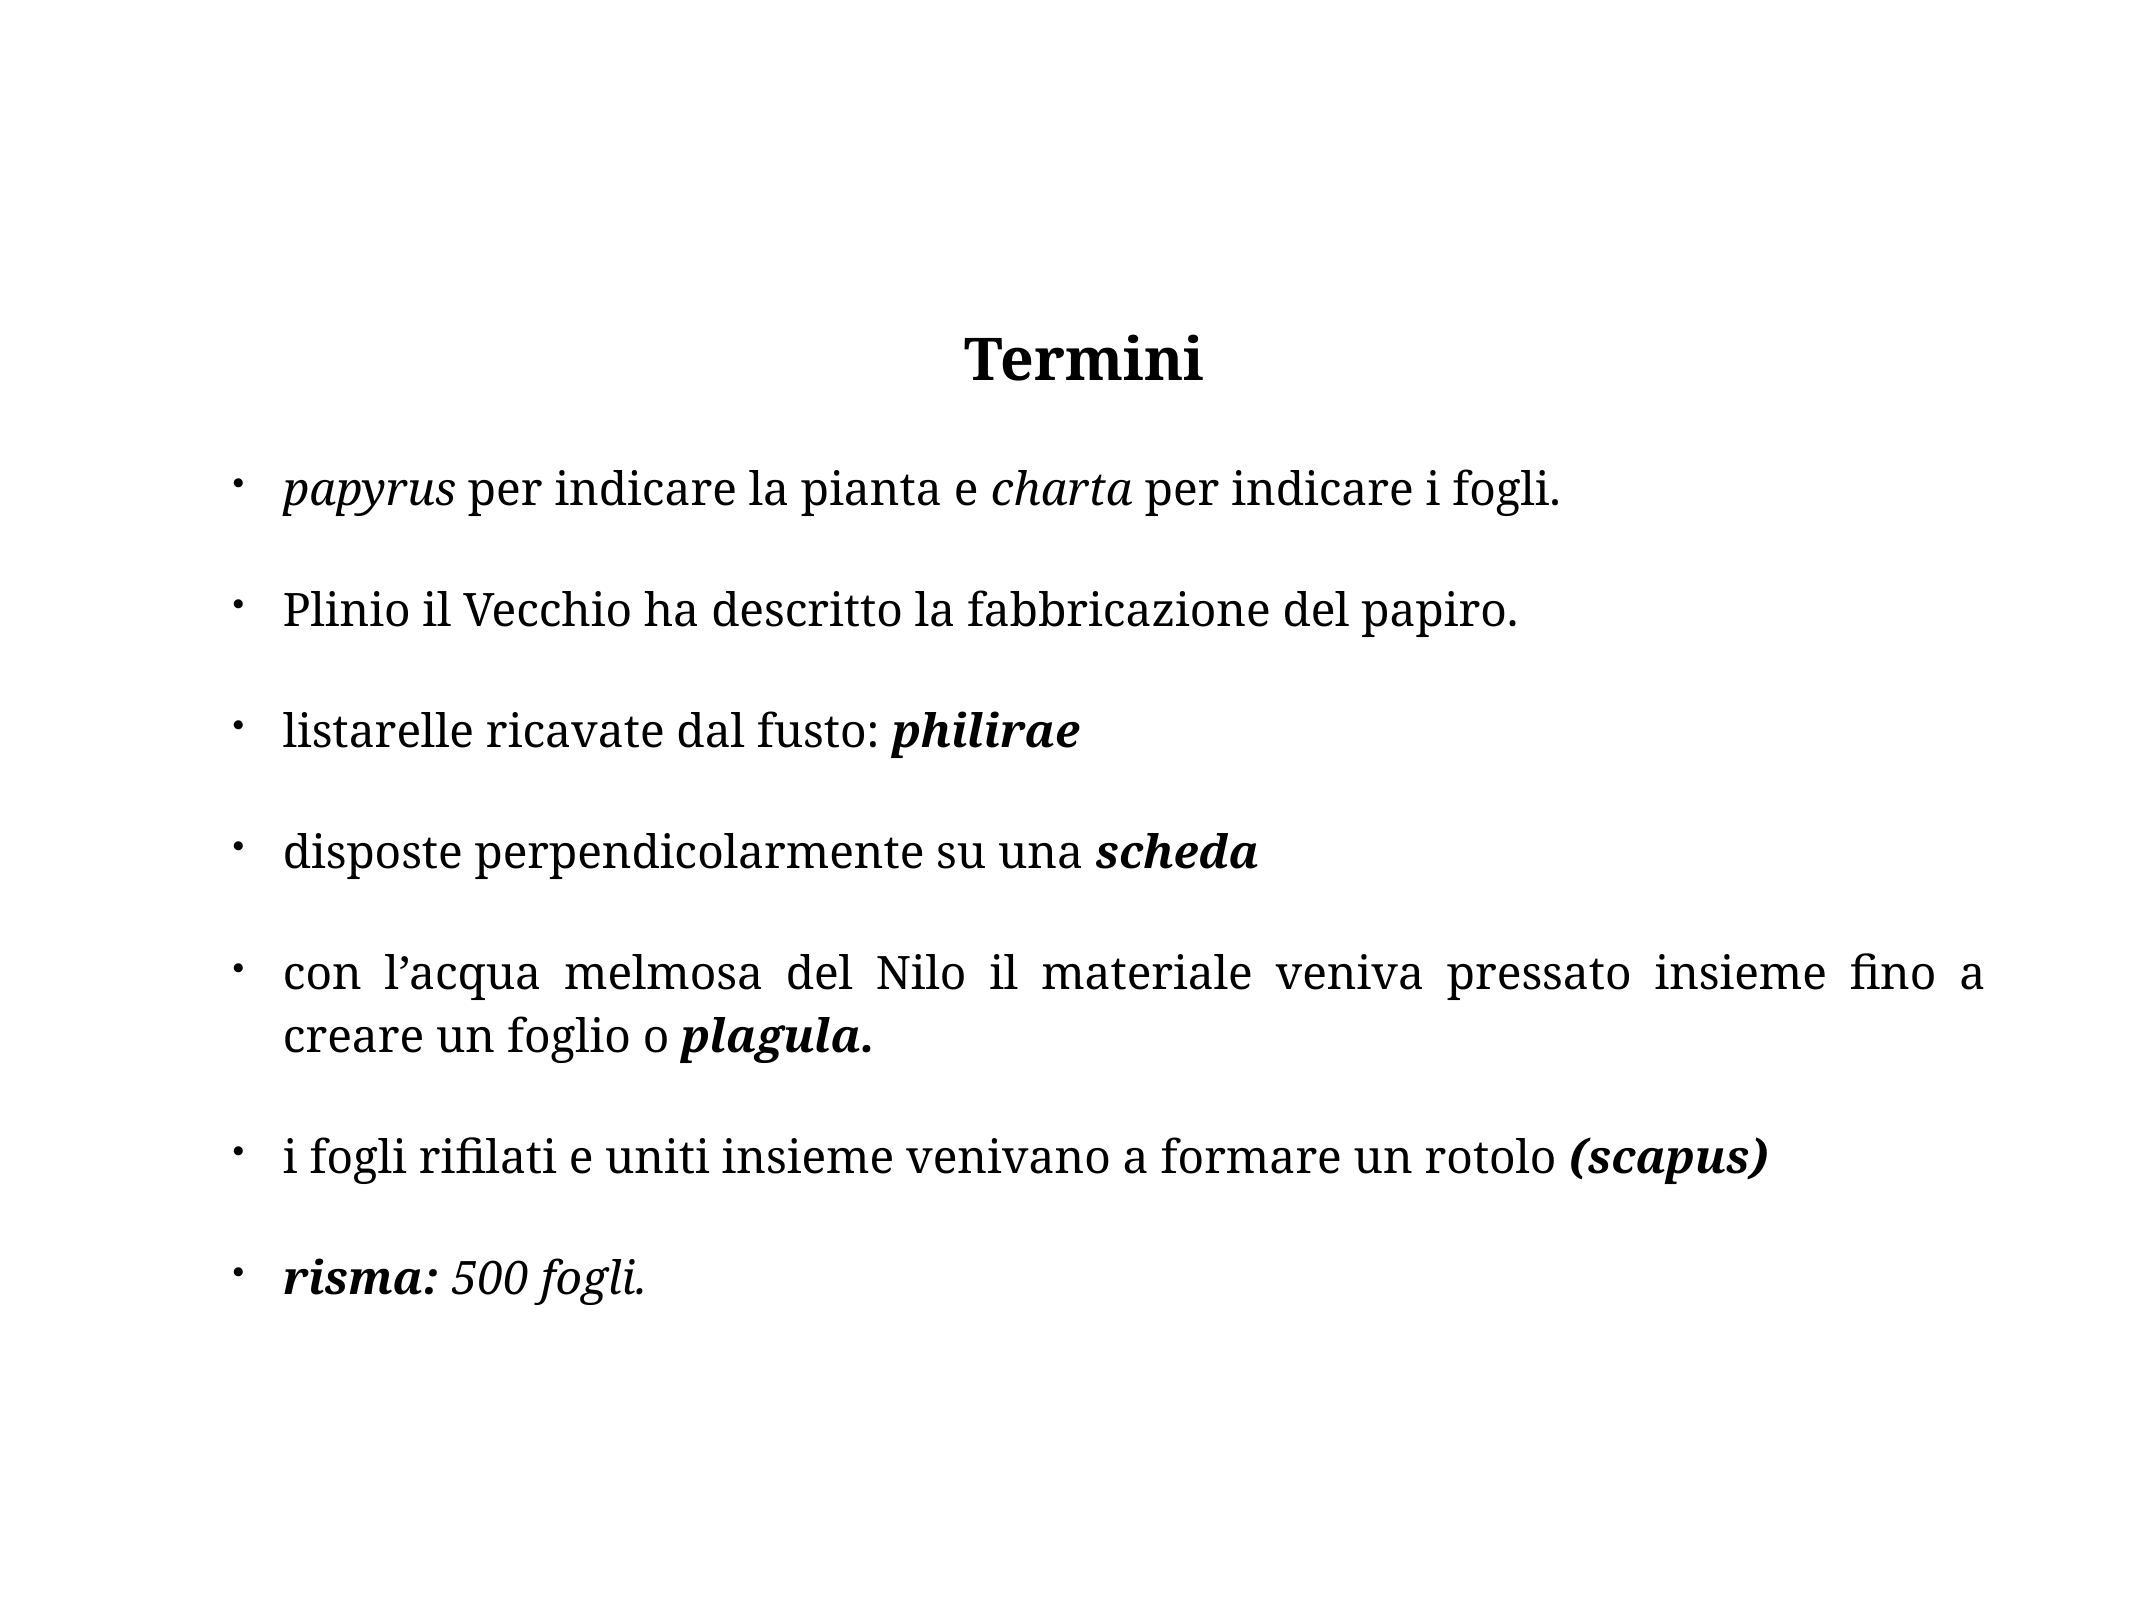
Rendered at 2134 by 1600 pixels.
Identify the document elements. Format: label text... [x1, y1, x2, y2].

list Termini papyrus per indicare la pianta e charta per indicare i fogli. Plinio il Vecchio ha descritto la fabbricazione del papiro. listarelle ricavate dal fusto: philirae disposte perpendicolarmente su una scheda con l’acqua melmosa del Nilo il materiale veniva pressato insieme fino a creare un foglio o plagula. i fogli rifilati e uniti insieme venivano a formare un rotolo (scapus) risma: 500 fogli. [173, 161, 1996, 1465]
